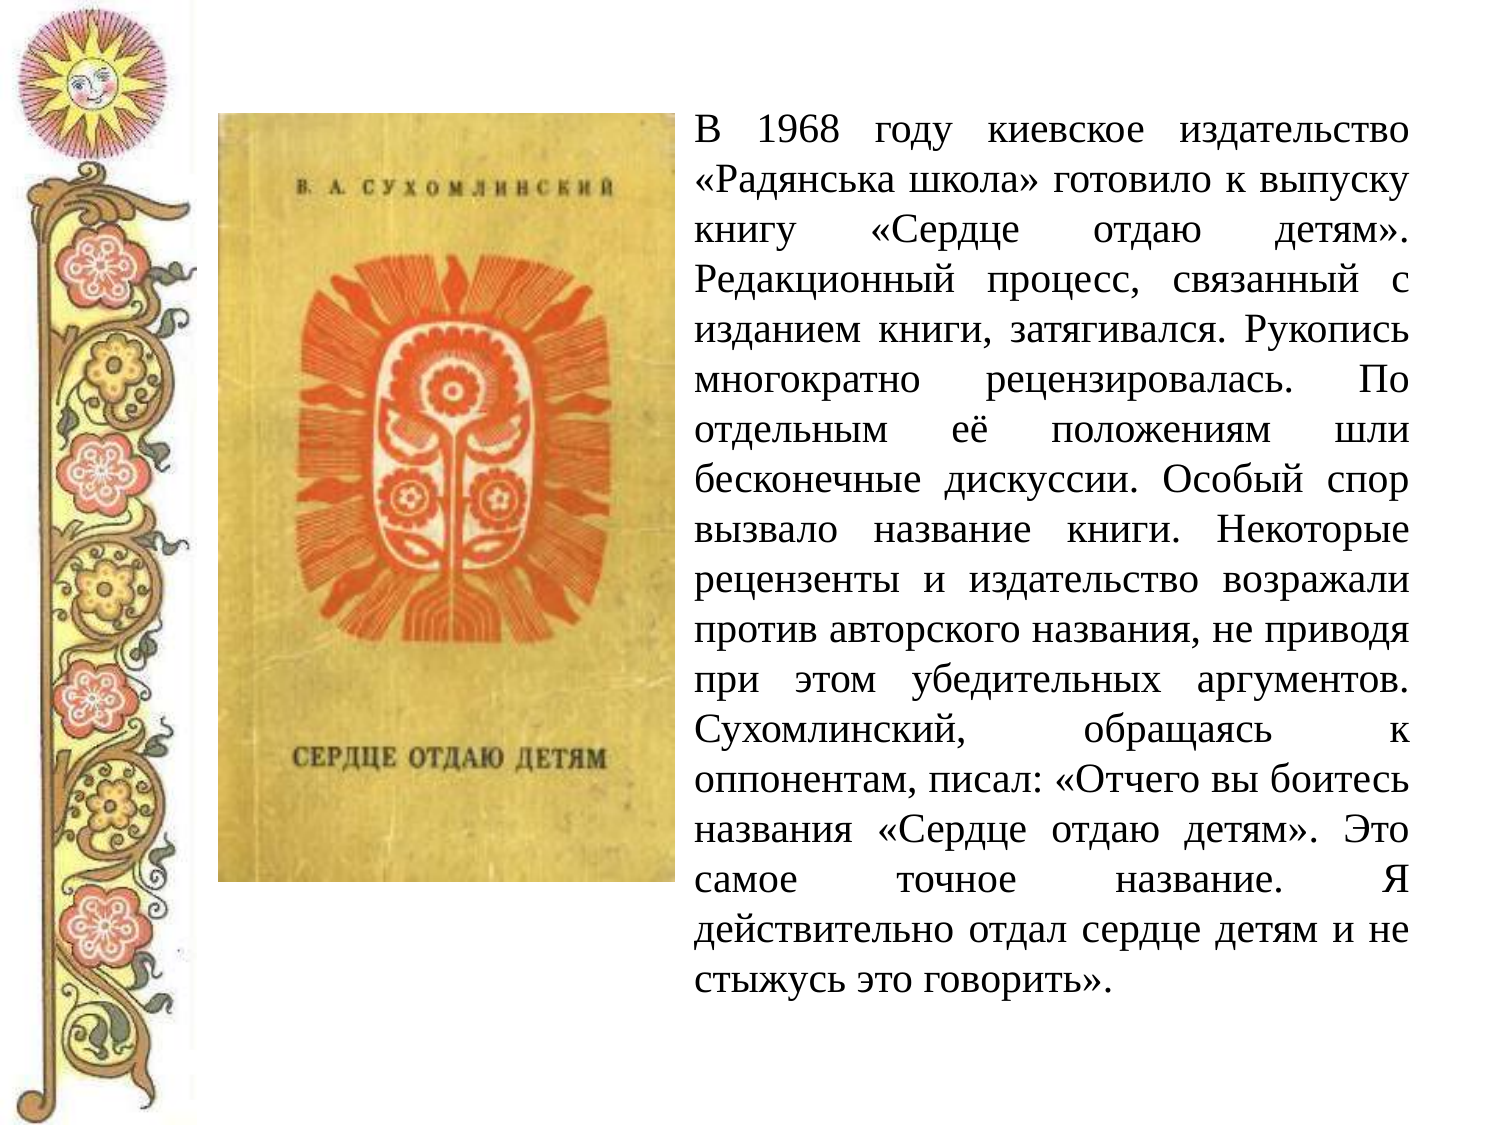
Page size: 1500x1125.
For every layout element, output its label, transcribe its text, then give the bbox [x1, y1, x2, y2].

title В 1968 году киевское издательство «Радянська школа» готовило к выпуску книгу «Сердце отдаю детям». Редакционный процесс, связанный с изданием книги, затягивался. Рукопись многократно рецензировалась. По отдельным её положениям шли бесконечные дискуссии. Особый спор вызвало название книги. Некоторые рецензенты и издательство возражали против авторского названия, не приводя при этом убедительных аргументов. Сухомлинский, обращаясь к оппонентам, писал: «Отчего вы боитесь названия «Сердце отдаю детям». Это самое точное название. Я действительно отдал сердце детям и не стыжусь это говорить». [679, 30, 1425, 1071]
picture [0, 0, 198, 1125]
picture [218, 113, 675, 882]
